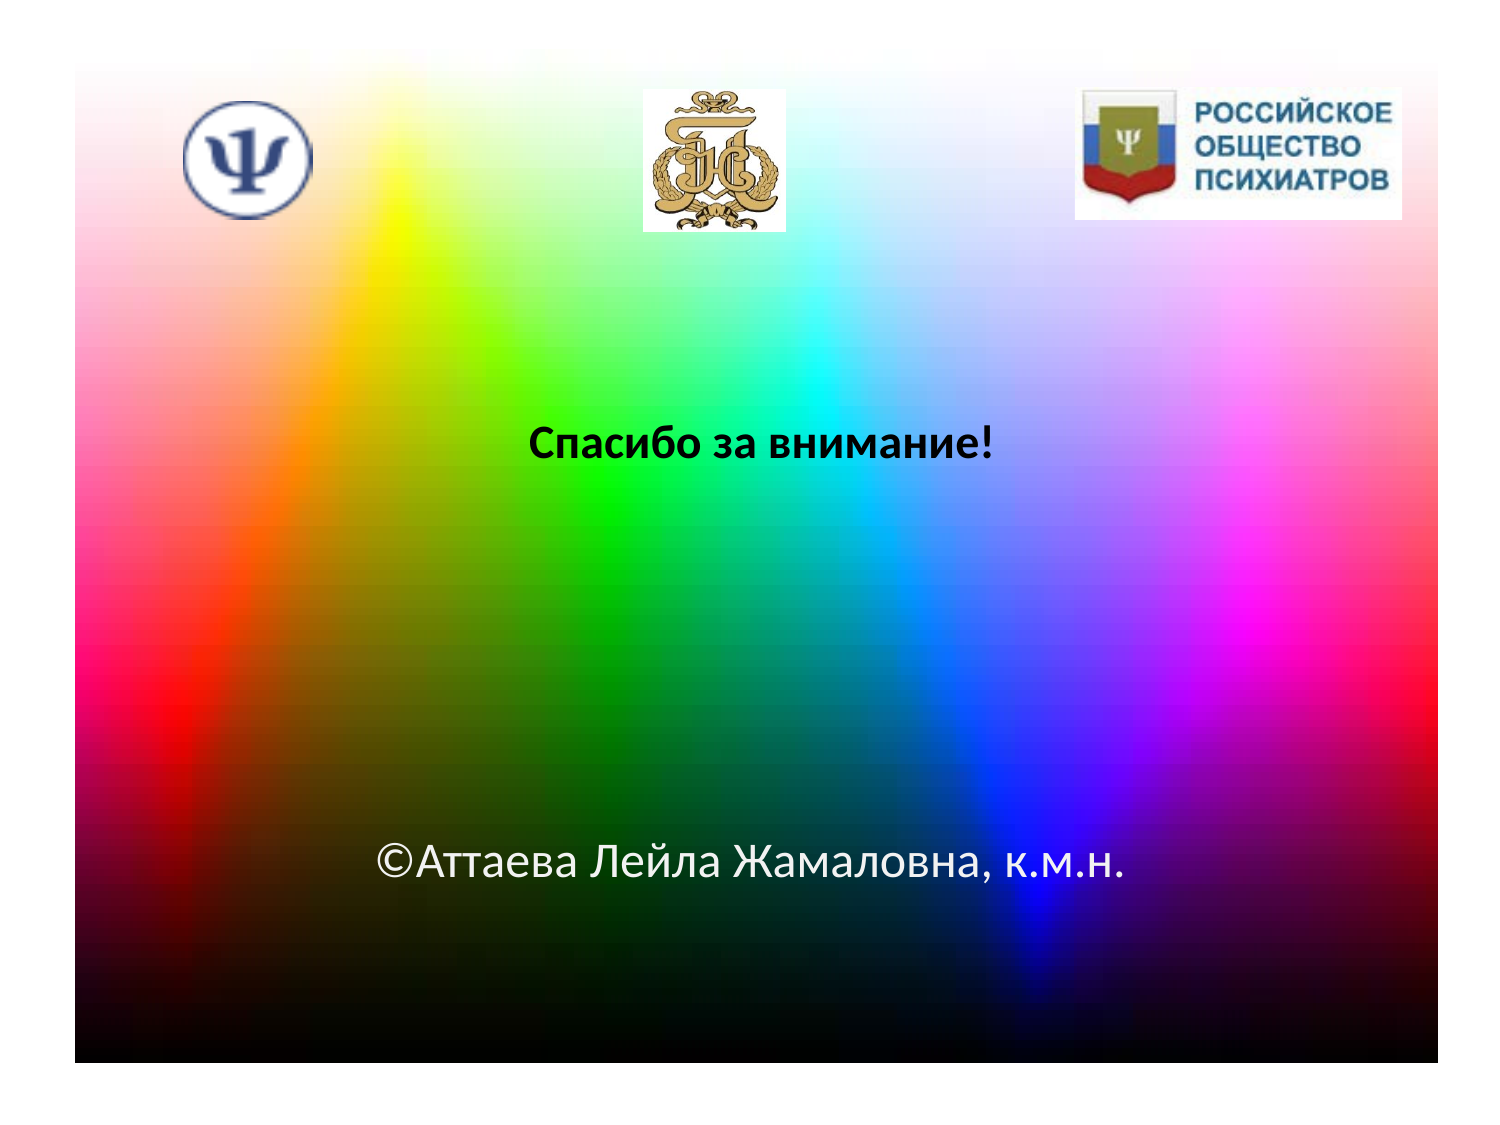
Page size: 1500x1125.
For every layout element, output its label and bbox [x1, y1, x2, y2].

picture [74, 49, 1438, 1063]
